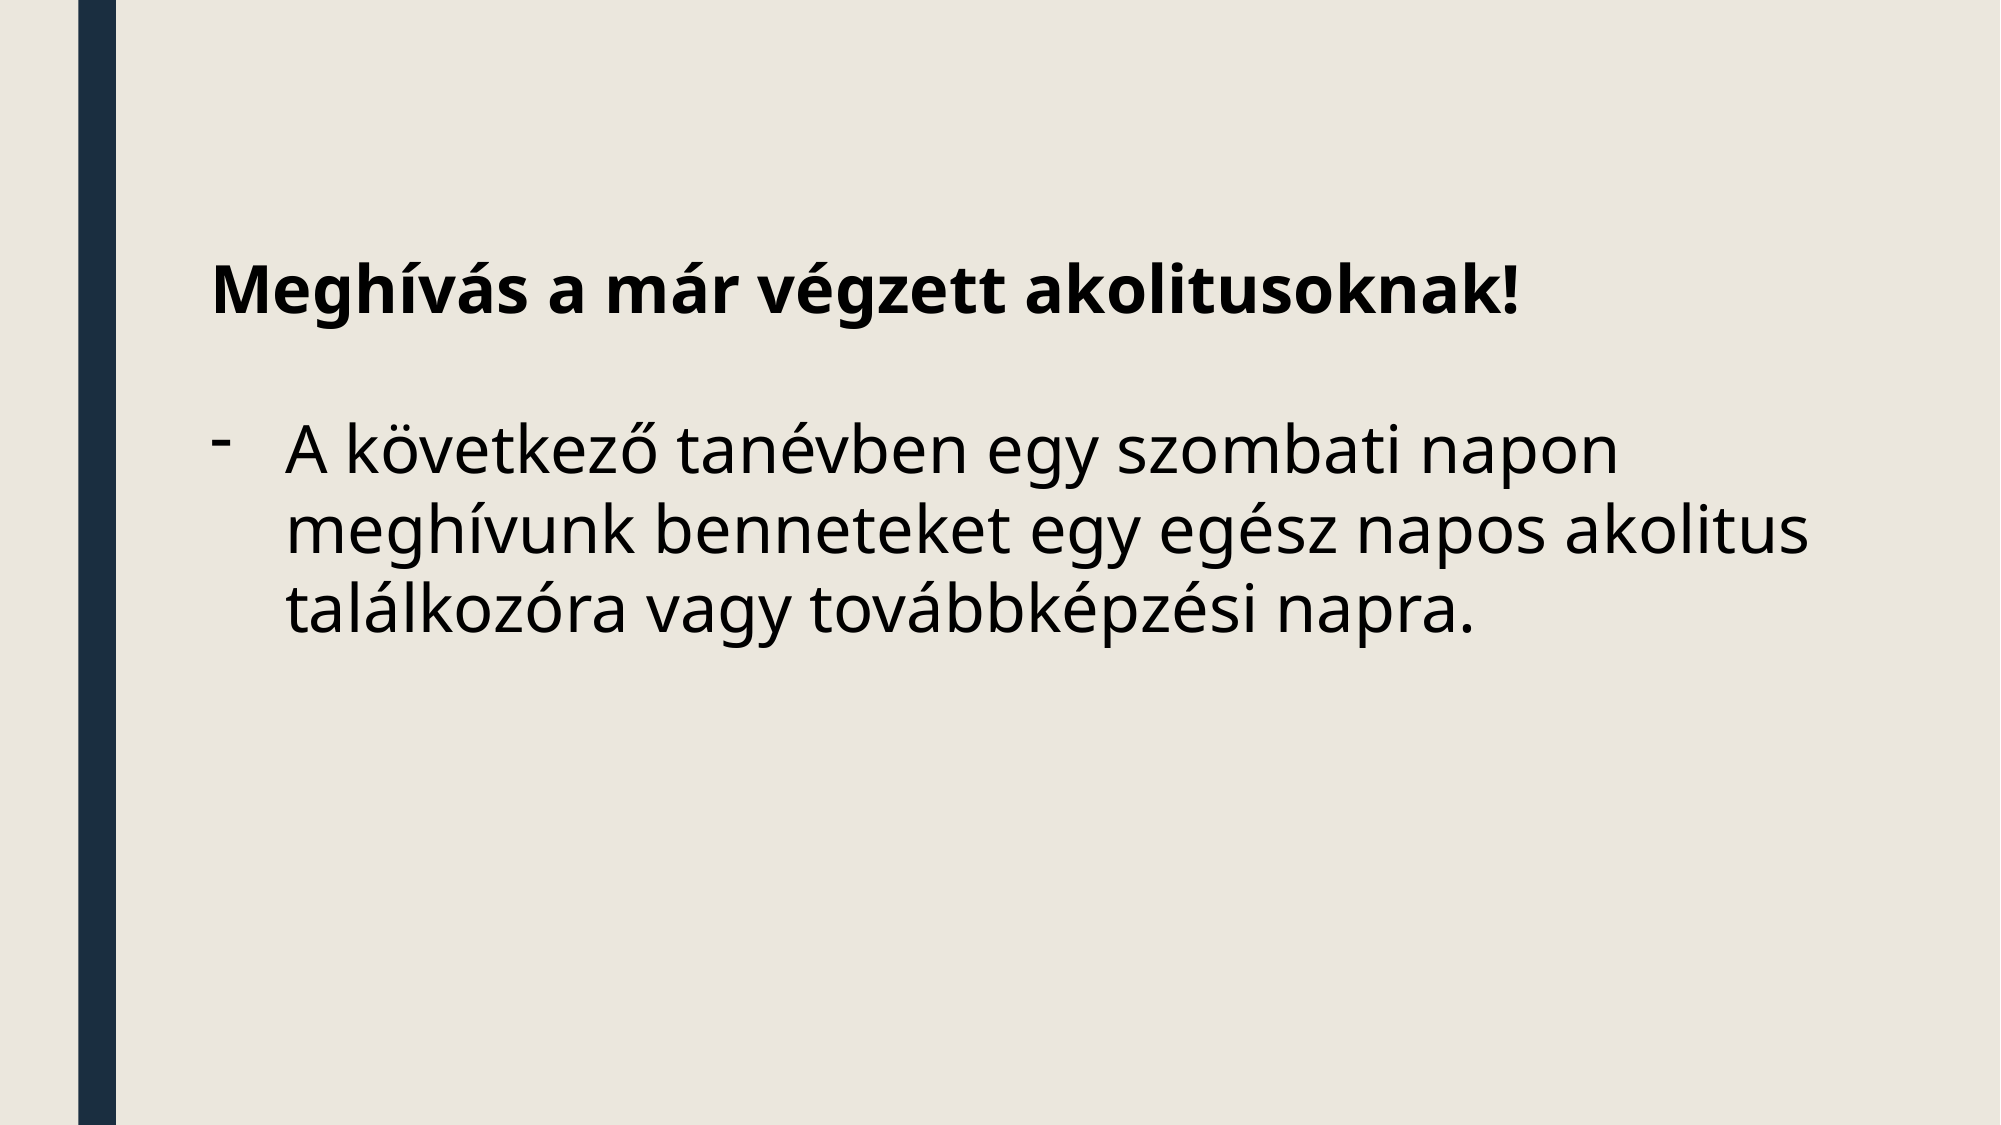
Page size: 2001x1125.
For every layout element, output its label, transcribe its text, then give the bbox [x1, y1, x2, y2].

text_box Meghívás a már végzett akolitusoknak! A következő tanévben egy szombati napon meghívunk benneteket egy egész napos akolitus találkozóra vagy továbbképzési napra. [195, 79, 1864, 734]
